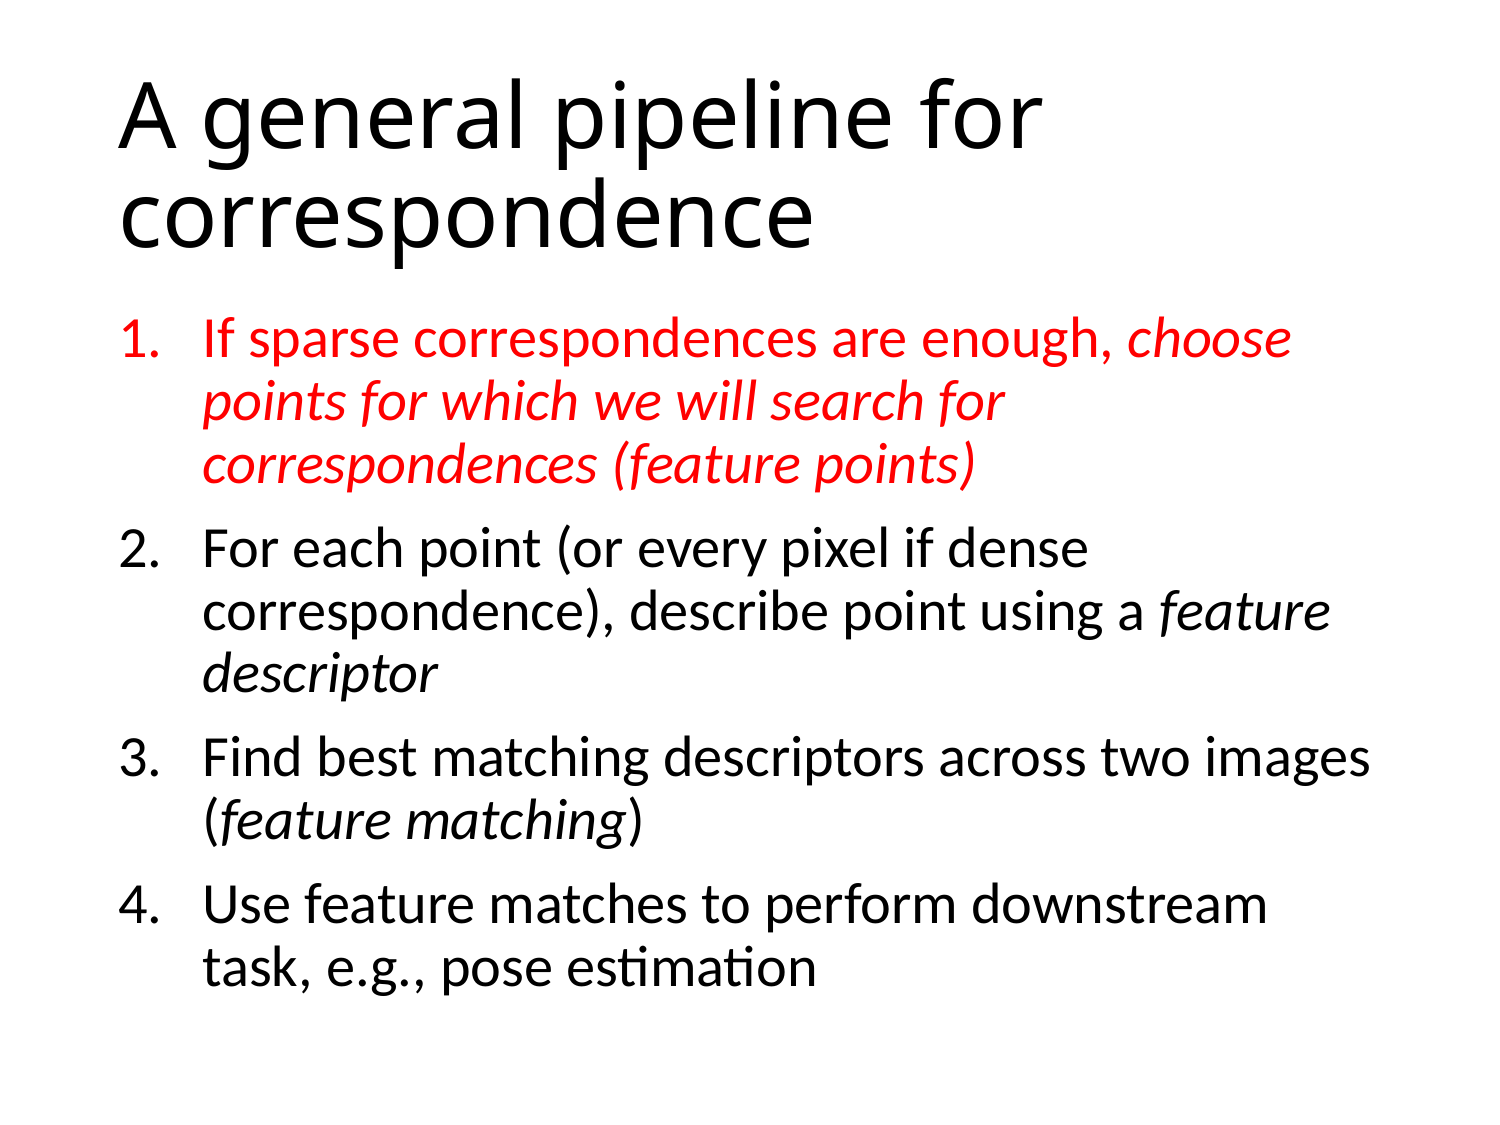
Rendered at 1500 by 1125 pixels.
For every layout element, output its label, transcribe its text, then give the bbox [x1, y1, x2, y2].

title A general pipeline for correspondence [103, 59, 1397, 278]
list If sparse correspondences are enough, choose points for which we will search for correspondences (feature points) For each point (or every pixel if dense correspondence), describe point using a feature descriptor Find best matching descriptors across two images (feature matching) Use feature matches to perform downstream task, e.g., pose estimation [103, 299, 1397, 1014]
